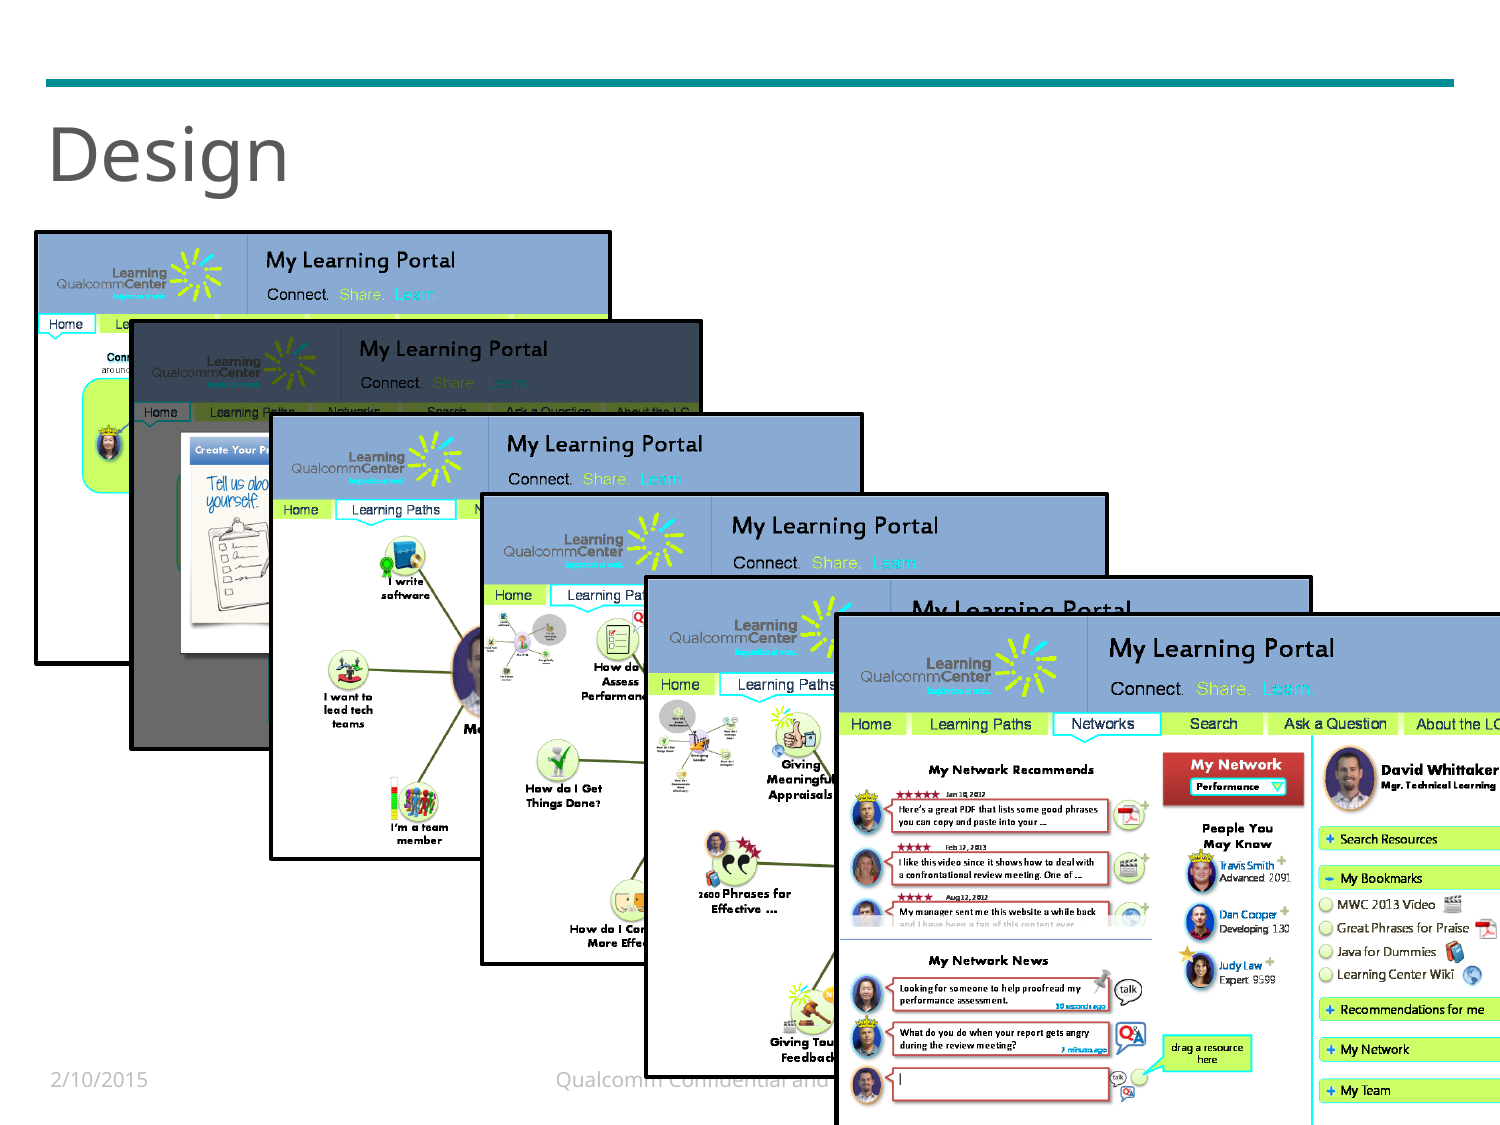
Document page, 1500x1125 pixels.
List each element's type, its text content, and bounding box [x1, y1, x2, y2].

title Design [34, 121, 1442, 201]
picture [133, 322, 1500, 1125]
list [37, 233, 609, 662]
